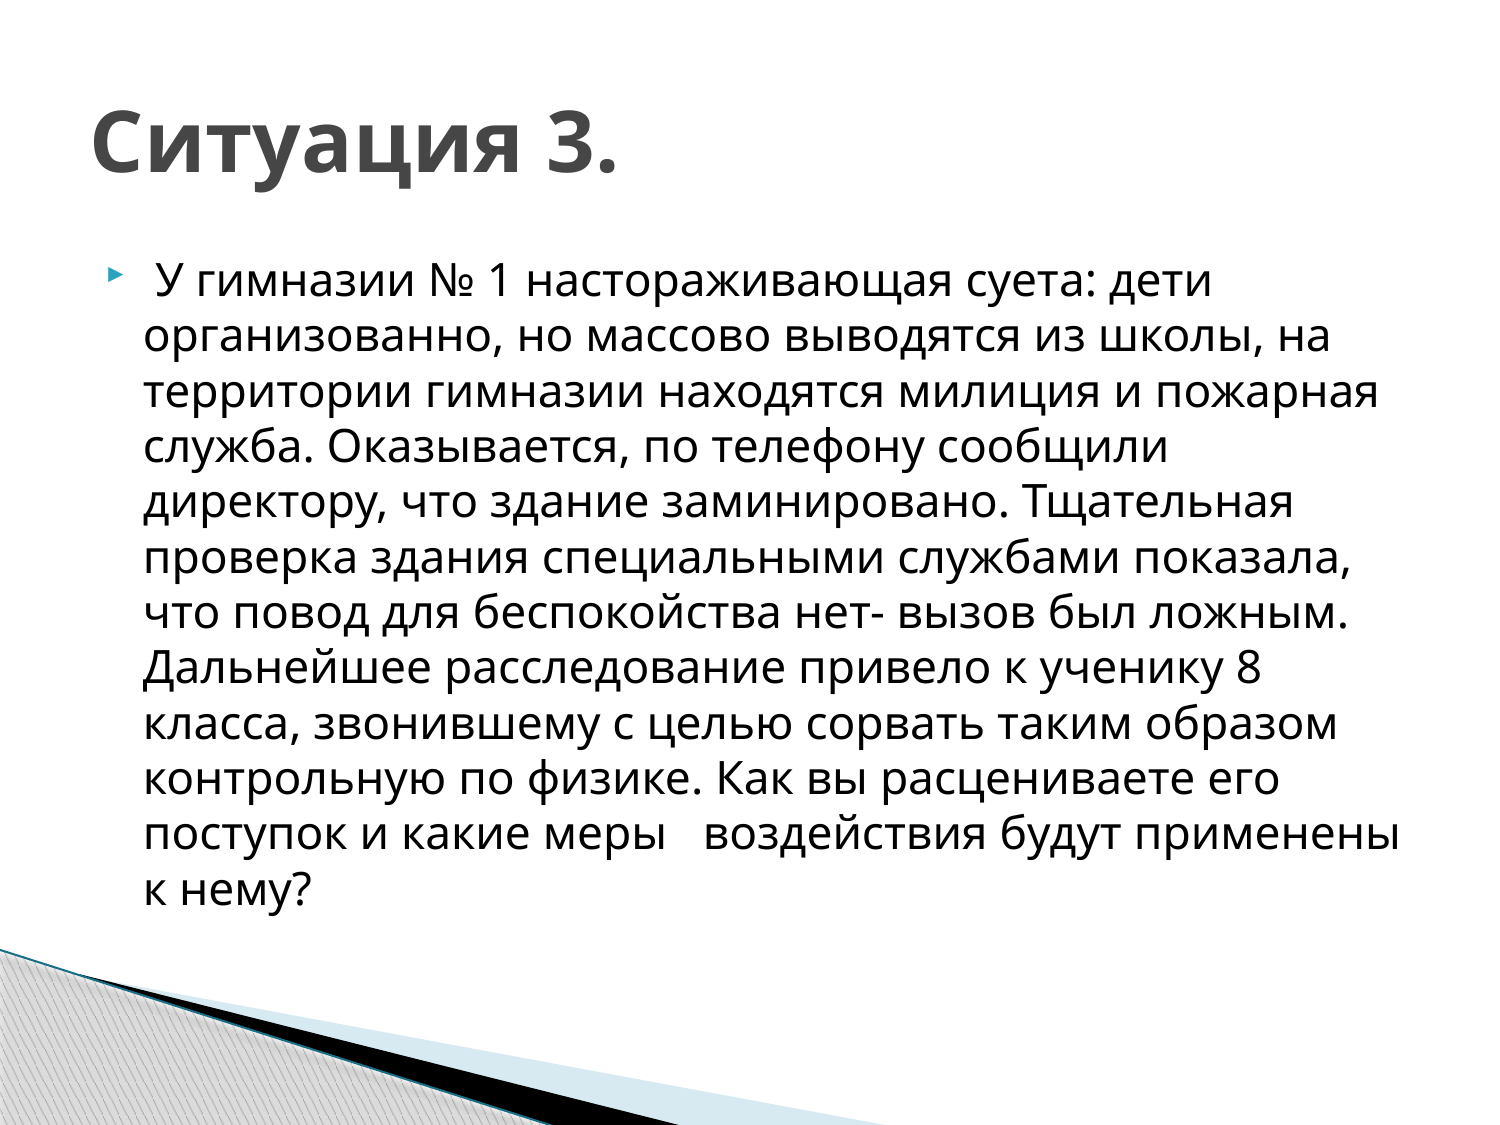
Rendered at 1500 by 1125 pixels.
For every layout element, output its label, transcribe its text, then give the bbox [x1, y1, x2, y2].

list У гимназии № 1 настораживающая суета: дети организованно, но массово выводятся из школы, на территории гимназии находятся милиция и пожарная служба. Оказывается, по телефону сообщили директору, что здание заминировано. Тщательная проверка здания специальными службами показала, что повод для беспокойства нет- вызов был ложным. Дальнейшее расследование привело к ученику 8 класса, звонившему с целью сорвать таким образом контрольную по физике. Как вы расцениваете его поступок и какие меры воздействия будут применены к нему? [75, 243, 1425, 986]
title Ситуация 3. [75, 45, 1425, 233]
